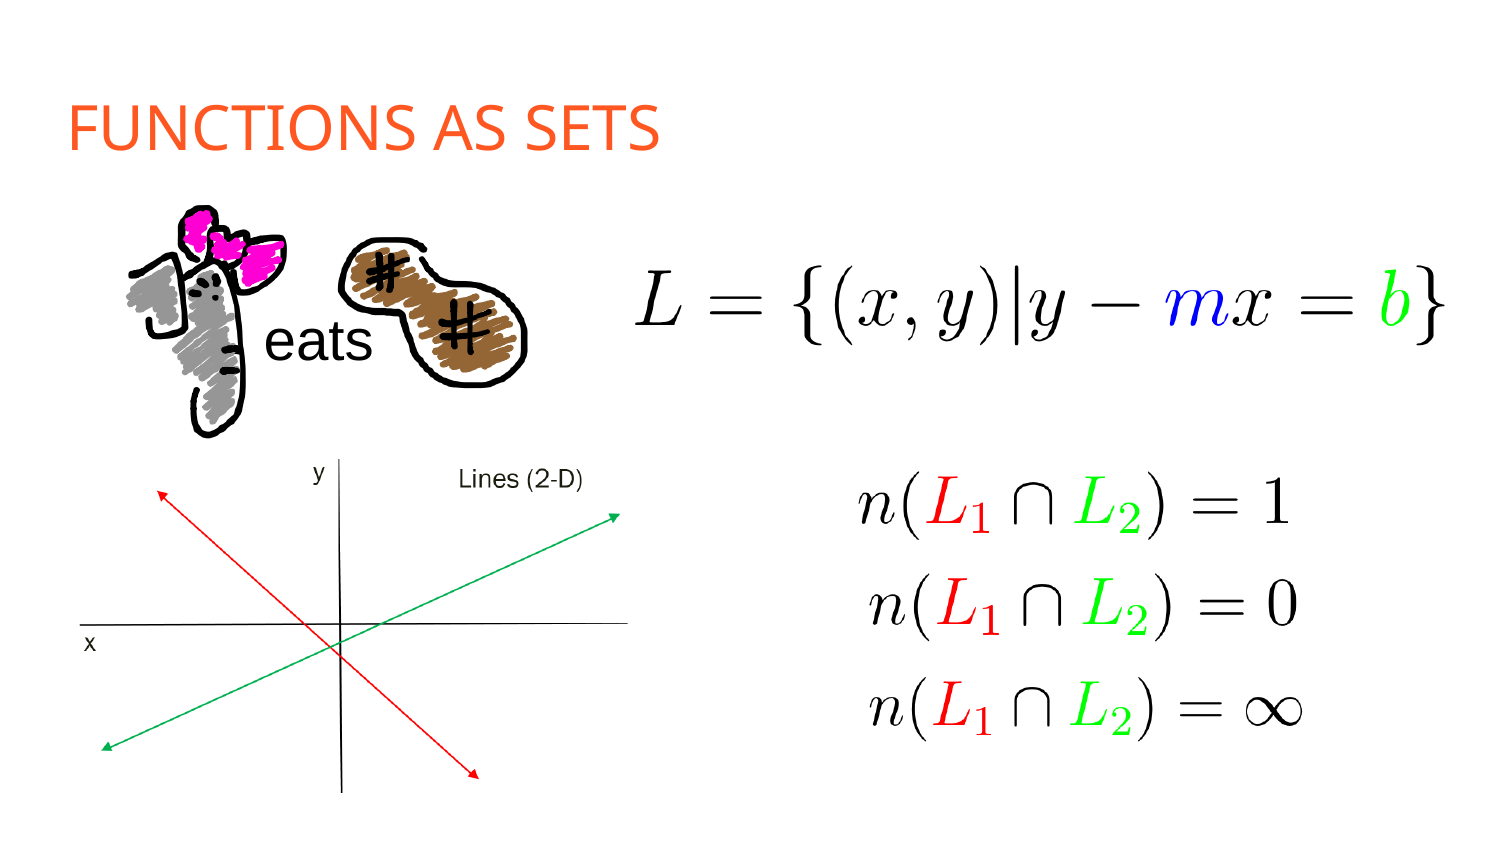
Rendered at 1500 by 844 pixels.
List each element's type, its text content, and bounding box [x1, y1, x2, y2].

text_box eats [313, 295, 327, 380]
picture [77, 459, 635, 793]
picture [332, 232, 550, 398]
picture [620, 260, 1450, 353]
picture [844, 448, 1315, 771]
picture [103, 184, 309, 450]
title FUNCTIONS AS SETS [51, 72, 1449, 167]
